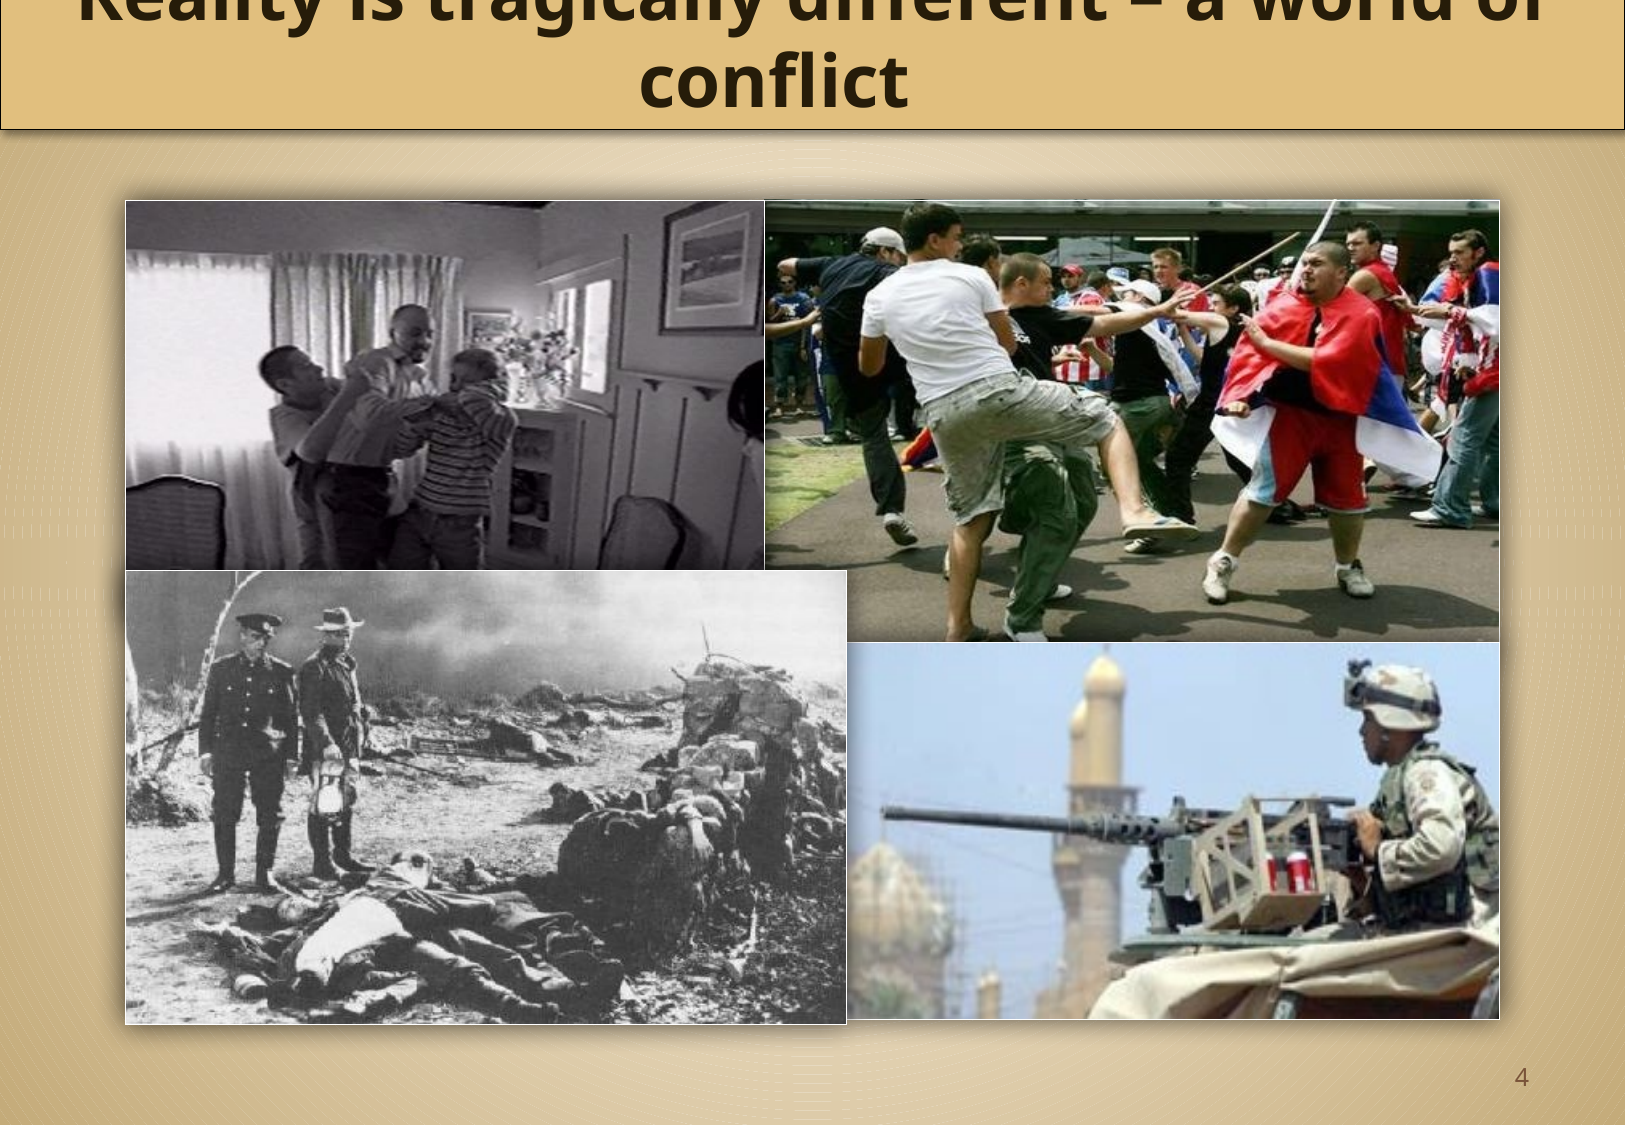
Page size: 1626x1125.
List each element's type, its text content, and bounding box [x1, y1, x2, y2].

slide_number 4 [1164, 1024, 1544, 1103]
text_box Reality is tragically different – a world of conflict [0, 0, 1625, 130]
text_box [125, 199, 1501, 1025]
